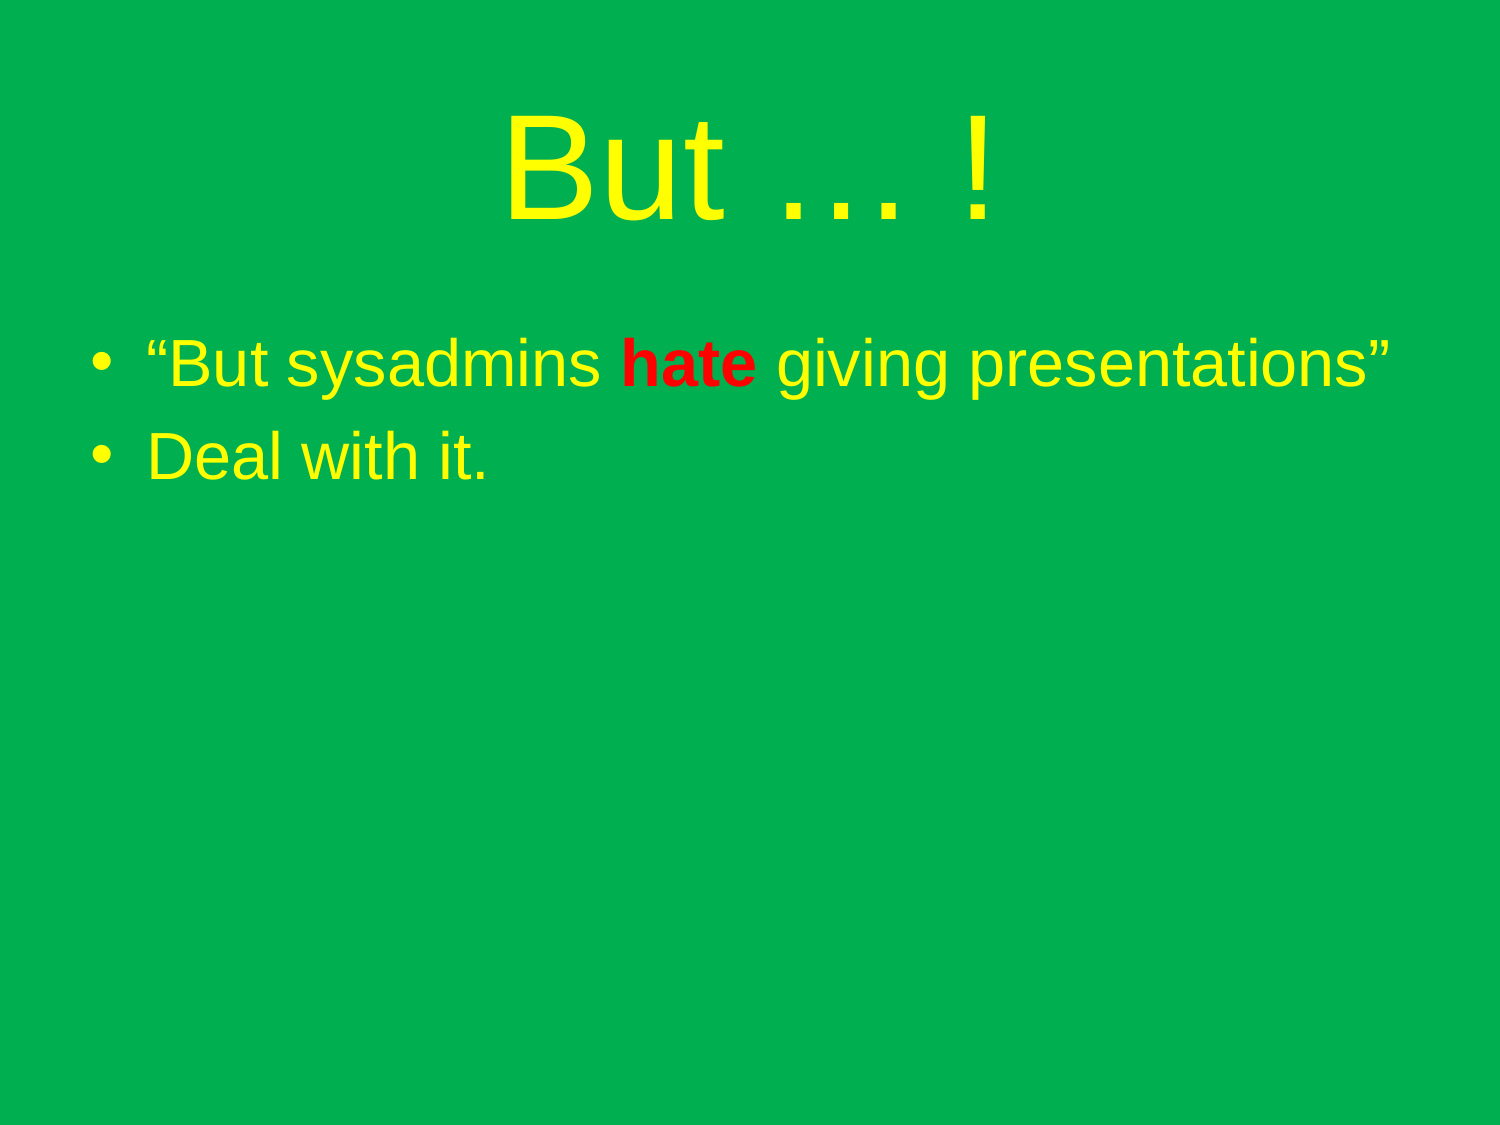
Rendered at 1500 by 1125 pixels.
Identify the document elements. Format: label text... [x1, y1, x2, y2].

list “But sysadmins hate giving presentations” Deal with it. [75, 312, 1425, 1005]
title But … ! [75, 45, 1425, 275]
